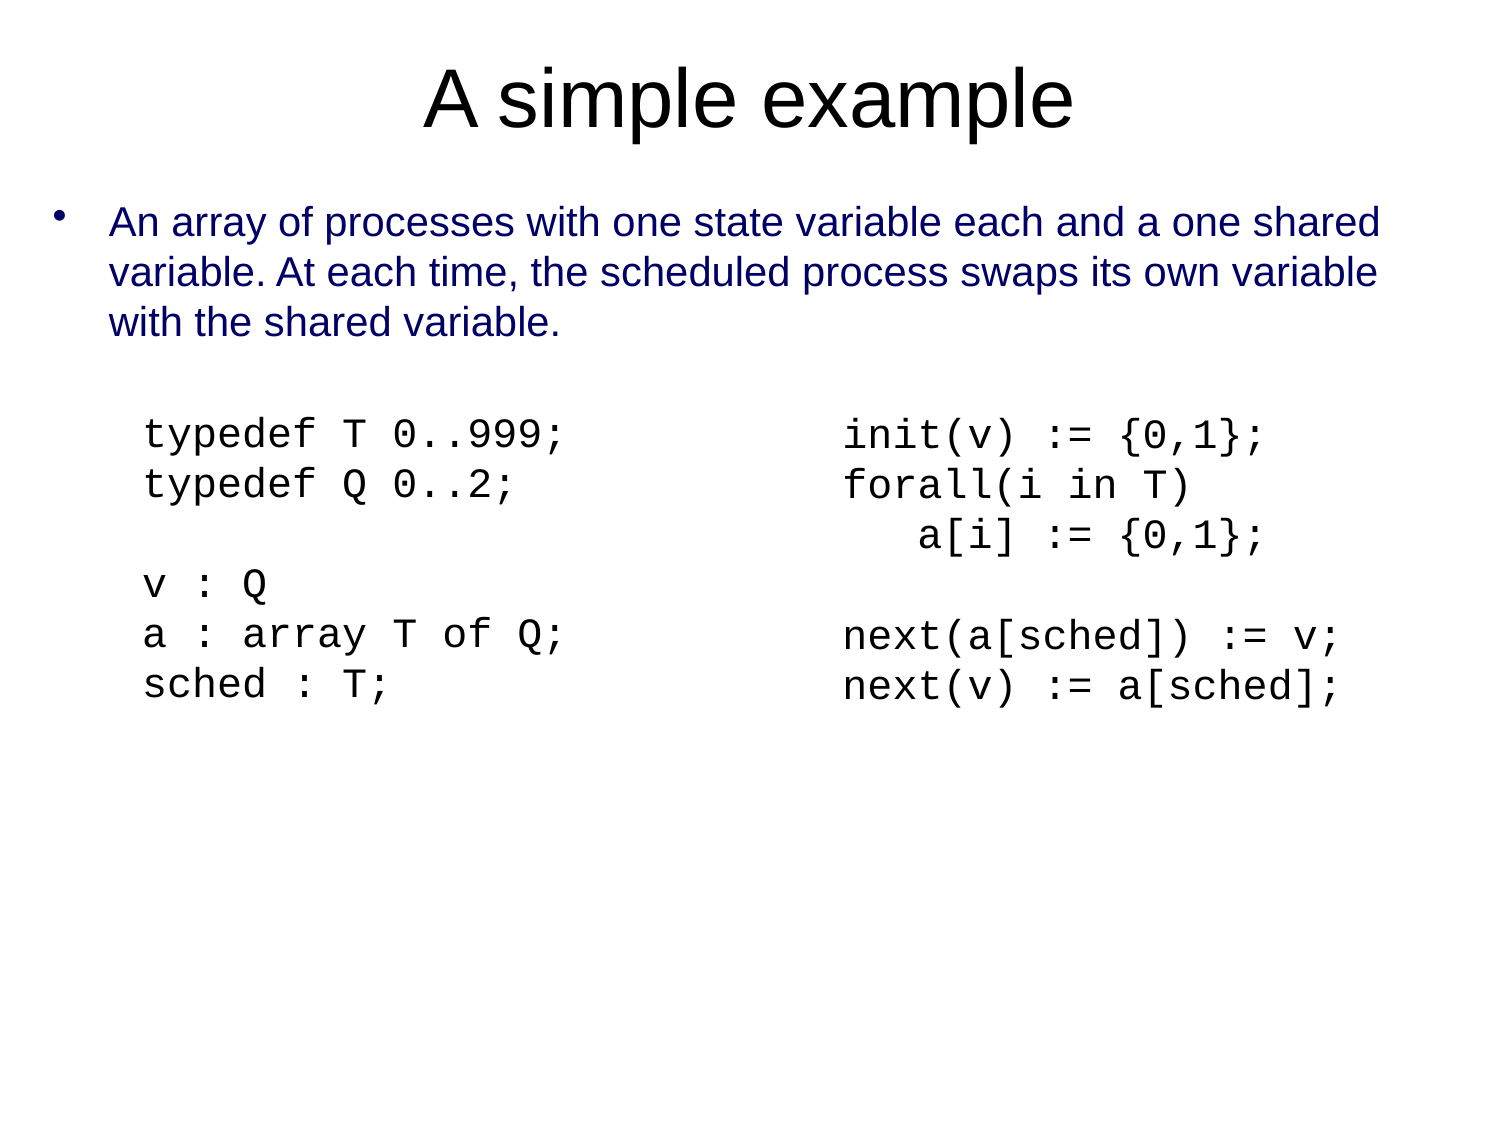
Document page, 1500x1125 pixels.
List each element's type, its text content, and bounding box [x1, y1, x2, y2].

list An array of processes with one state variable each and a one shared variable. At each time, the scheduled process swaps its own variable with the shared variable. [37, 187, 1463, 363]
text_box typedef T 0..999; typedef Q 0..2; v : Q a : array T of Q; sched : T; [127, 397, 583, 763]
text_box init(v) := {0,1}; forall(i in T) a[i] := {0,1}; next(a[sched]) := v; next(v) := a[sched]; [827, 399, 1358, 715]
title A simple example [37, 24, 1463, 163]
